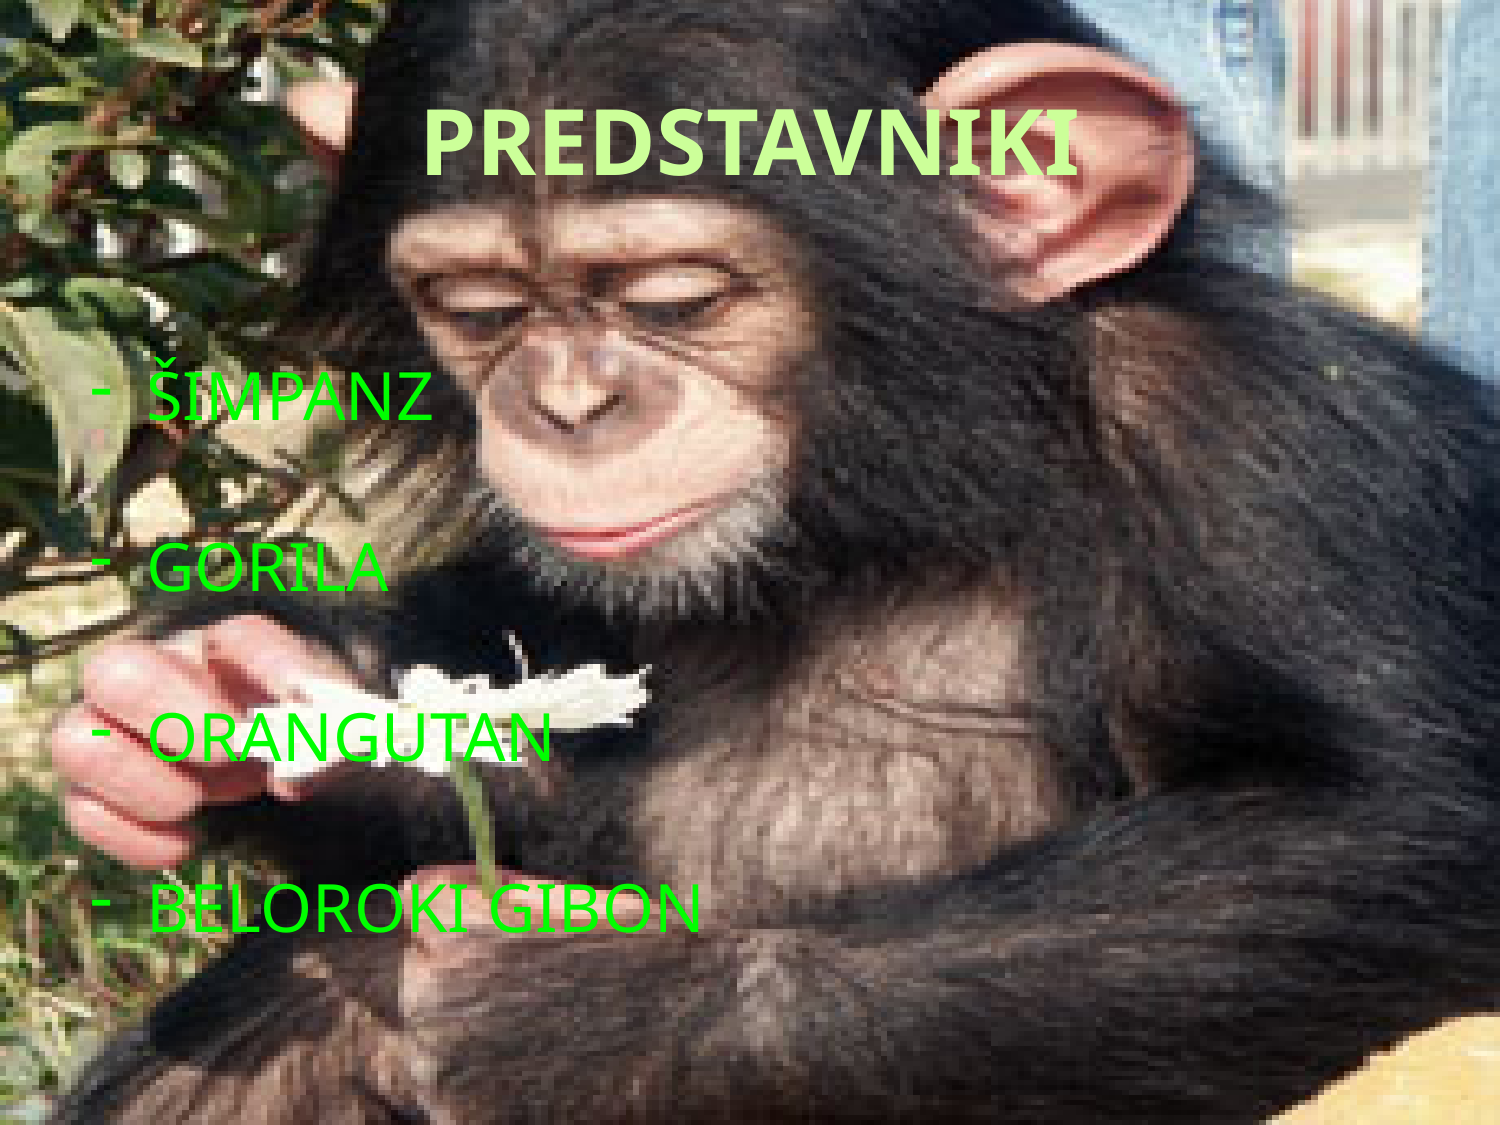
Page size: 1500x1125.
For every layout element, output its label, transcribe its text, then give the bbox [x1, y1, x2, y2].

list ŠIMPANZ GORILA ORANGUTAN BELOROKI GIBON [75, 262, 1425, 1005]
picture [0, 0, 1500, 1125]
title PREDSTAVNIKI [75, 45, 1425, 233]
